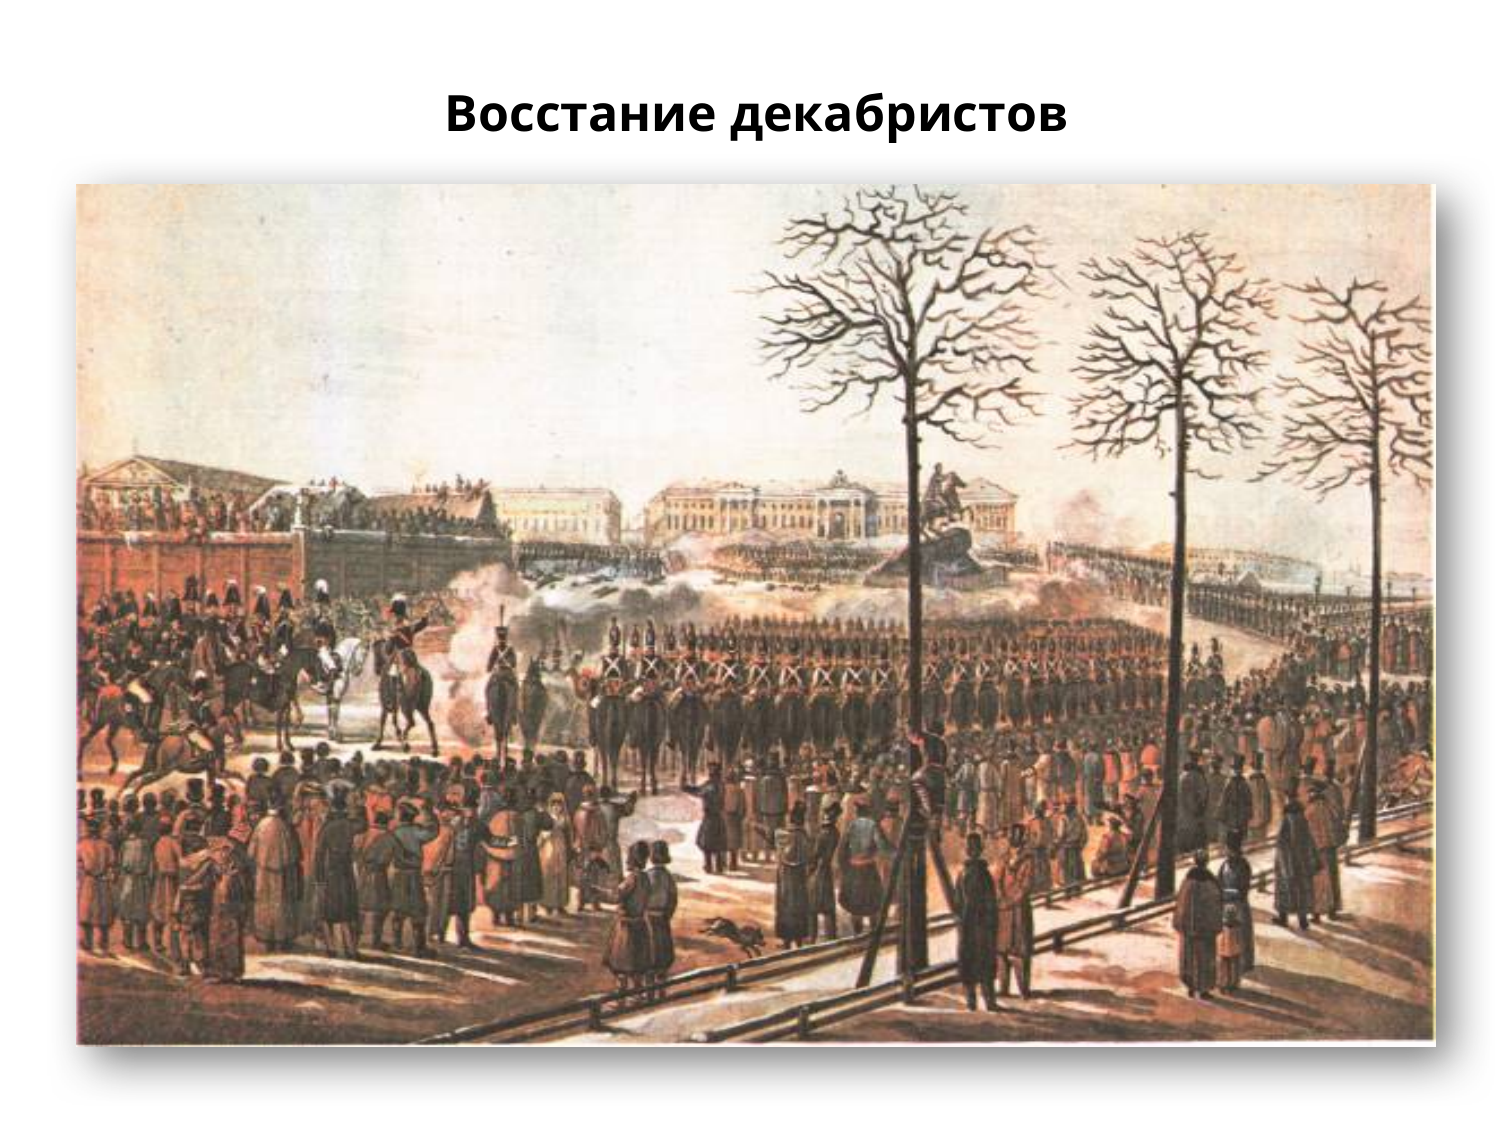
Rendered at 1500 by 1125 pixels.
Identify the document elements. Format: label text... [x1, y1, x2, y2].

title Восстание декабристов [93, 49, 1407, 150]
picture [76, 184, 1436, 1048]
